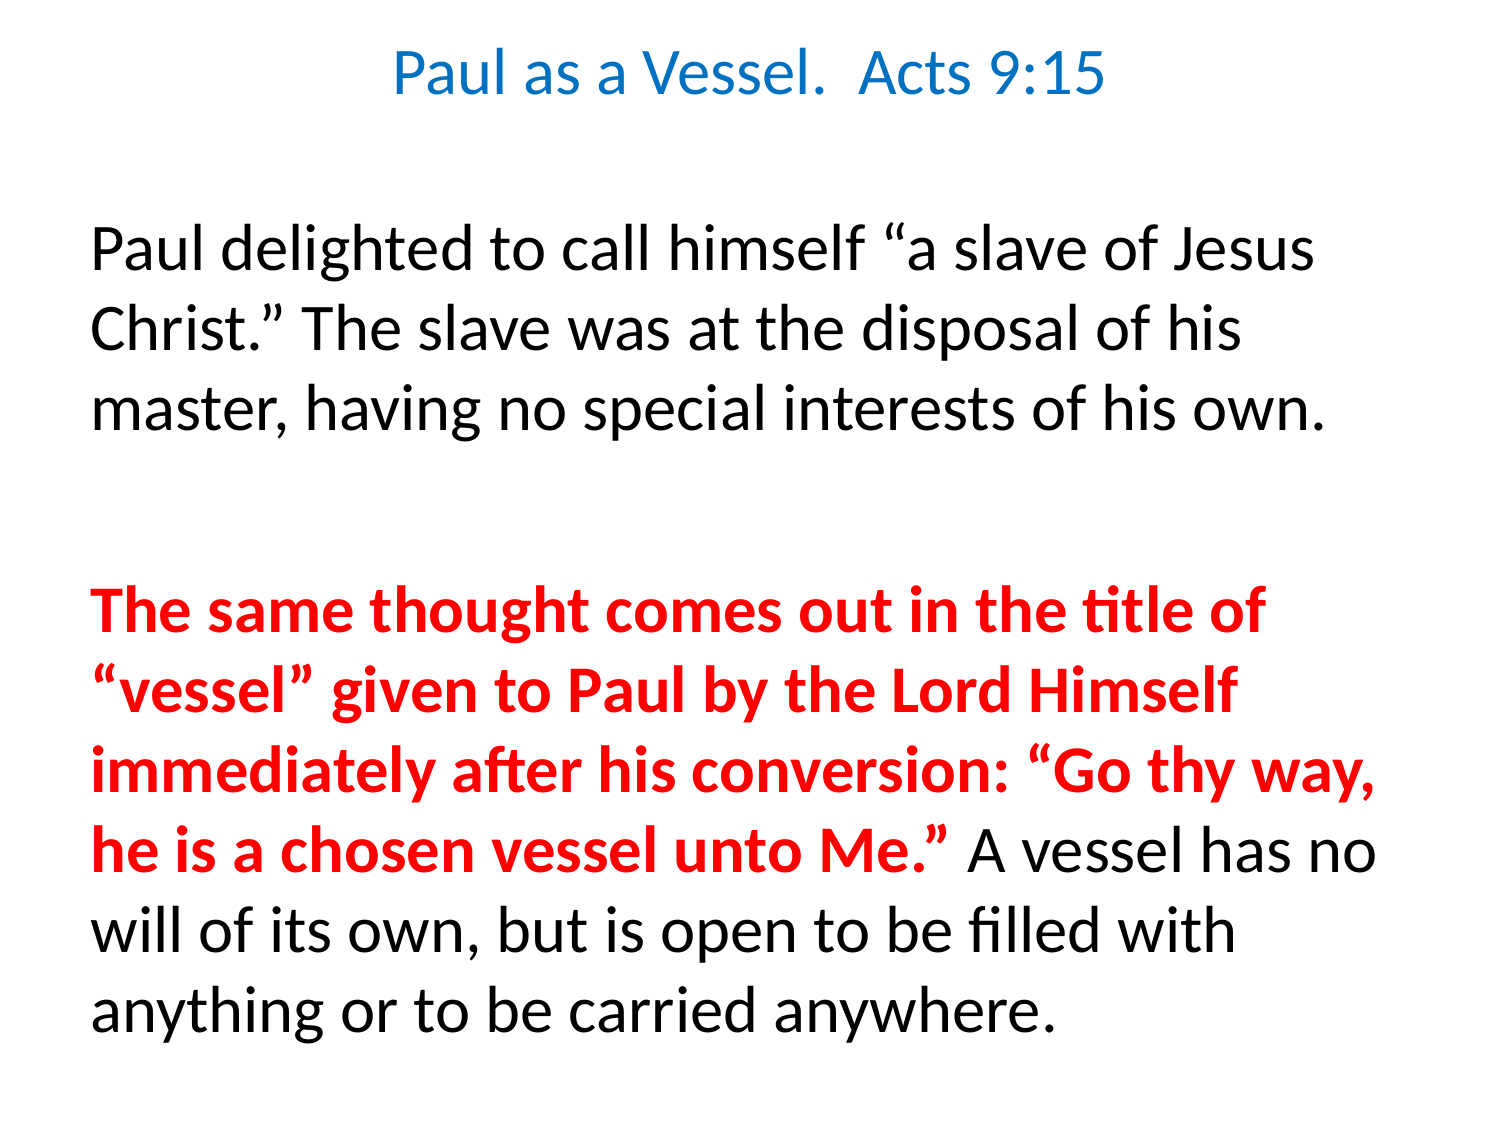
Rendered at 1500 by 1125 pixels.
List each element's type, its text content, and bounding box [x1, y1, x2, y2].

text_box Paul delighted to call himself “a slave of Jesus Christ.” The slave was at the disposal of his master, having no special interests of his own. The same thought comes out in the title of “vessel” given to Paul by the Lord Himself immediately after his conversion: “Go thy way, he is a chosen vessel unto Me.” A vessel has no will of its own, but is open to be filled with anything or to be carried anywhere. [75, 148, 1401, 1053]
text_box Paul as a Vessel. Acts 9:15 [0, 20, 1500, 116]
